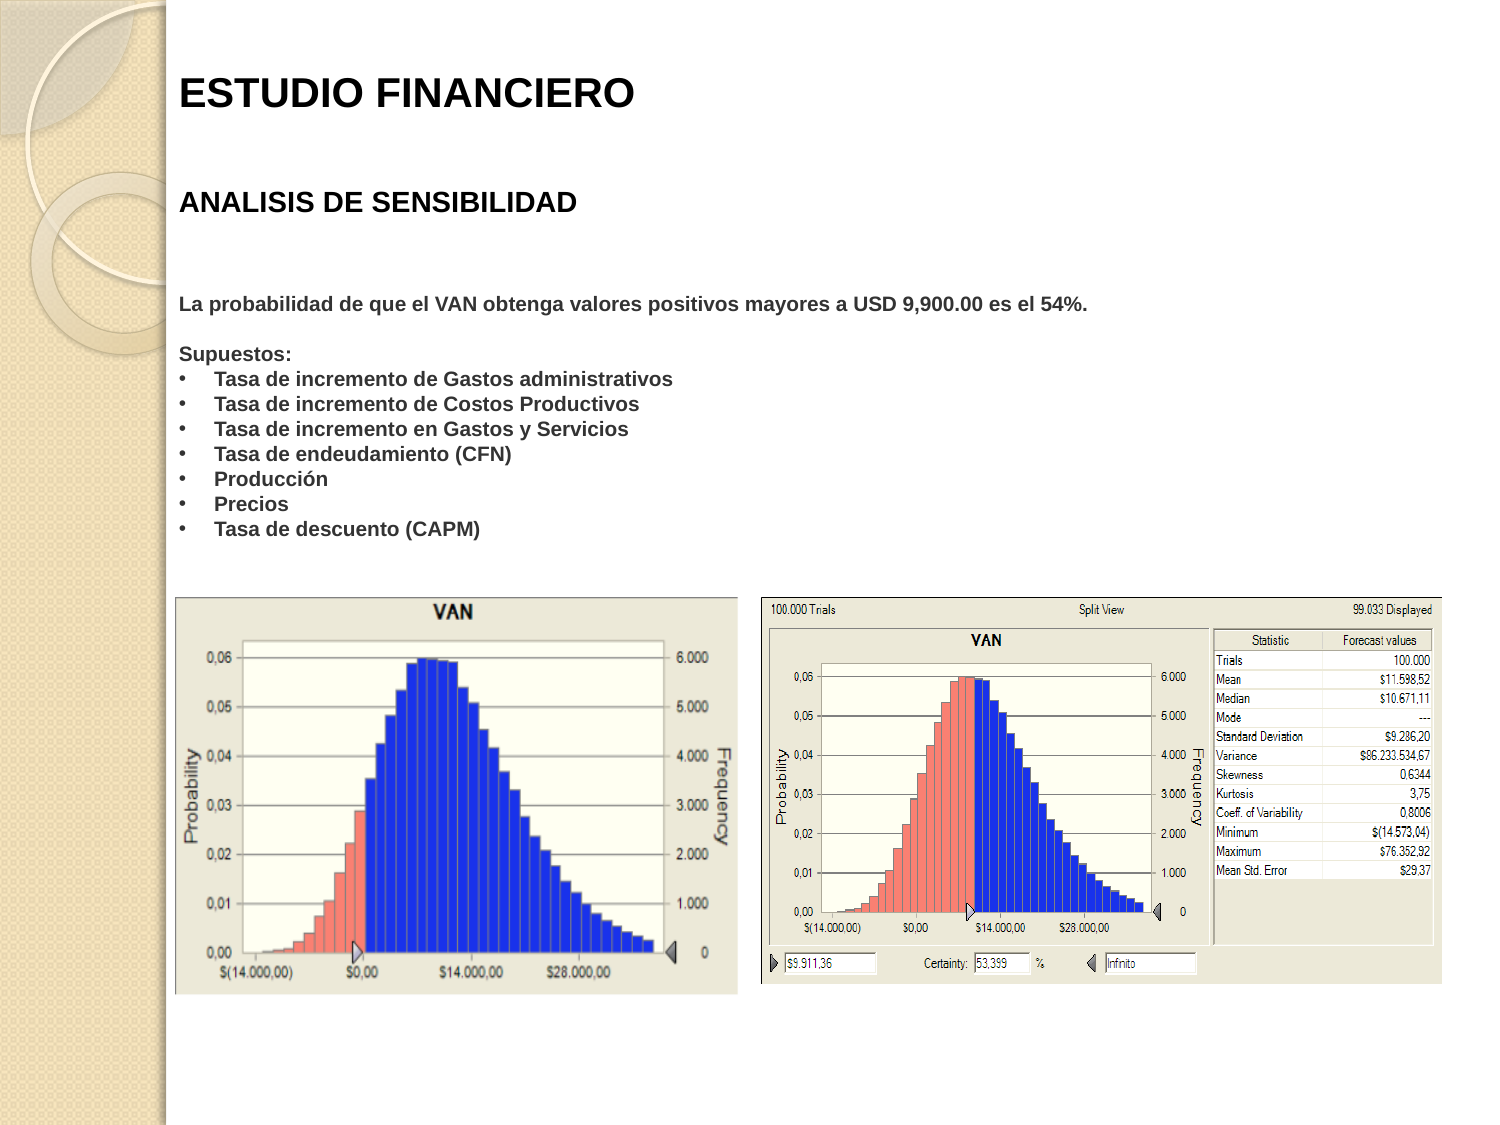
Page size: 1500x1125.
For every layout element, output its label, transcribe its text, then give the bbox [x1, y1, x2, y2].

text_box ESTUDIO FINANCIERO [163, 58, 1500, 124]
picture [175, 597, 739, 997]
picture [761, 597, 1442, 985]
text_box La probabilidad de que el VAN obtenga valores positivos mayores a USD 9,900.00 es el 54%. Supuestos: Tasa de incremento de Gastos administrativos Tasa de incremento de Costos Productivos Tasa de incremento en Gastos y Servicios Tasa de endeudamiento (CFN) Producción Precios Tasa de descuento (CAPM) [163, 283, 1301, 549]
text_box ANALISIS DE SENSIBILIDAD [163, 176, 1301, 226]
